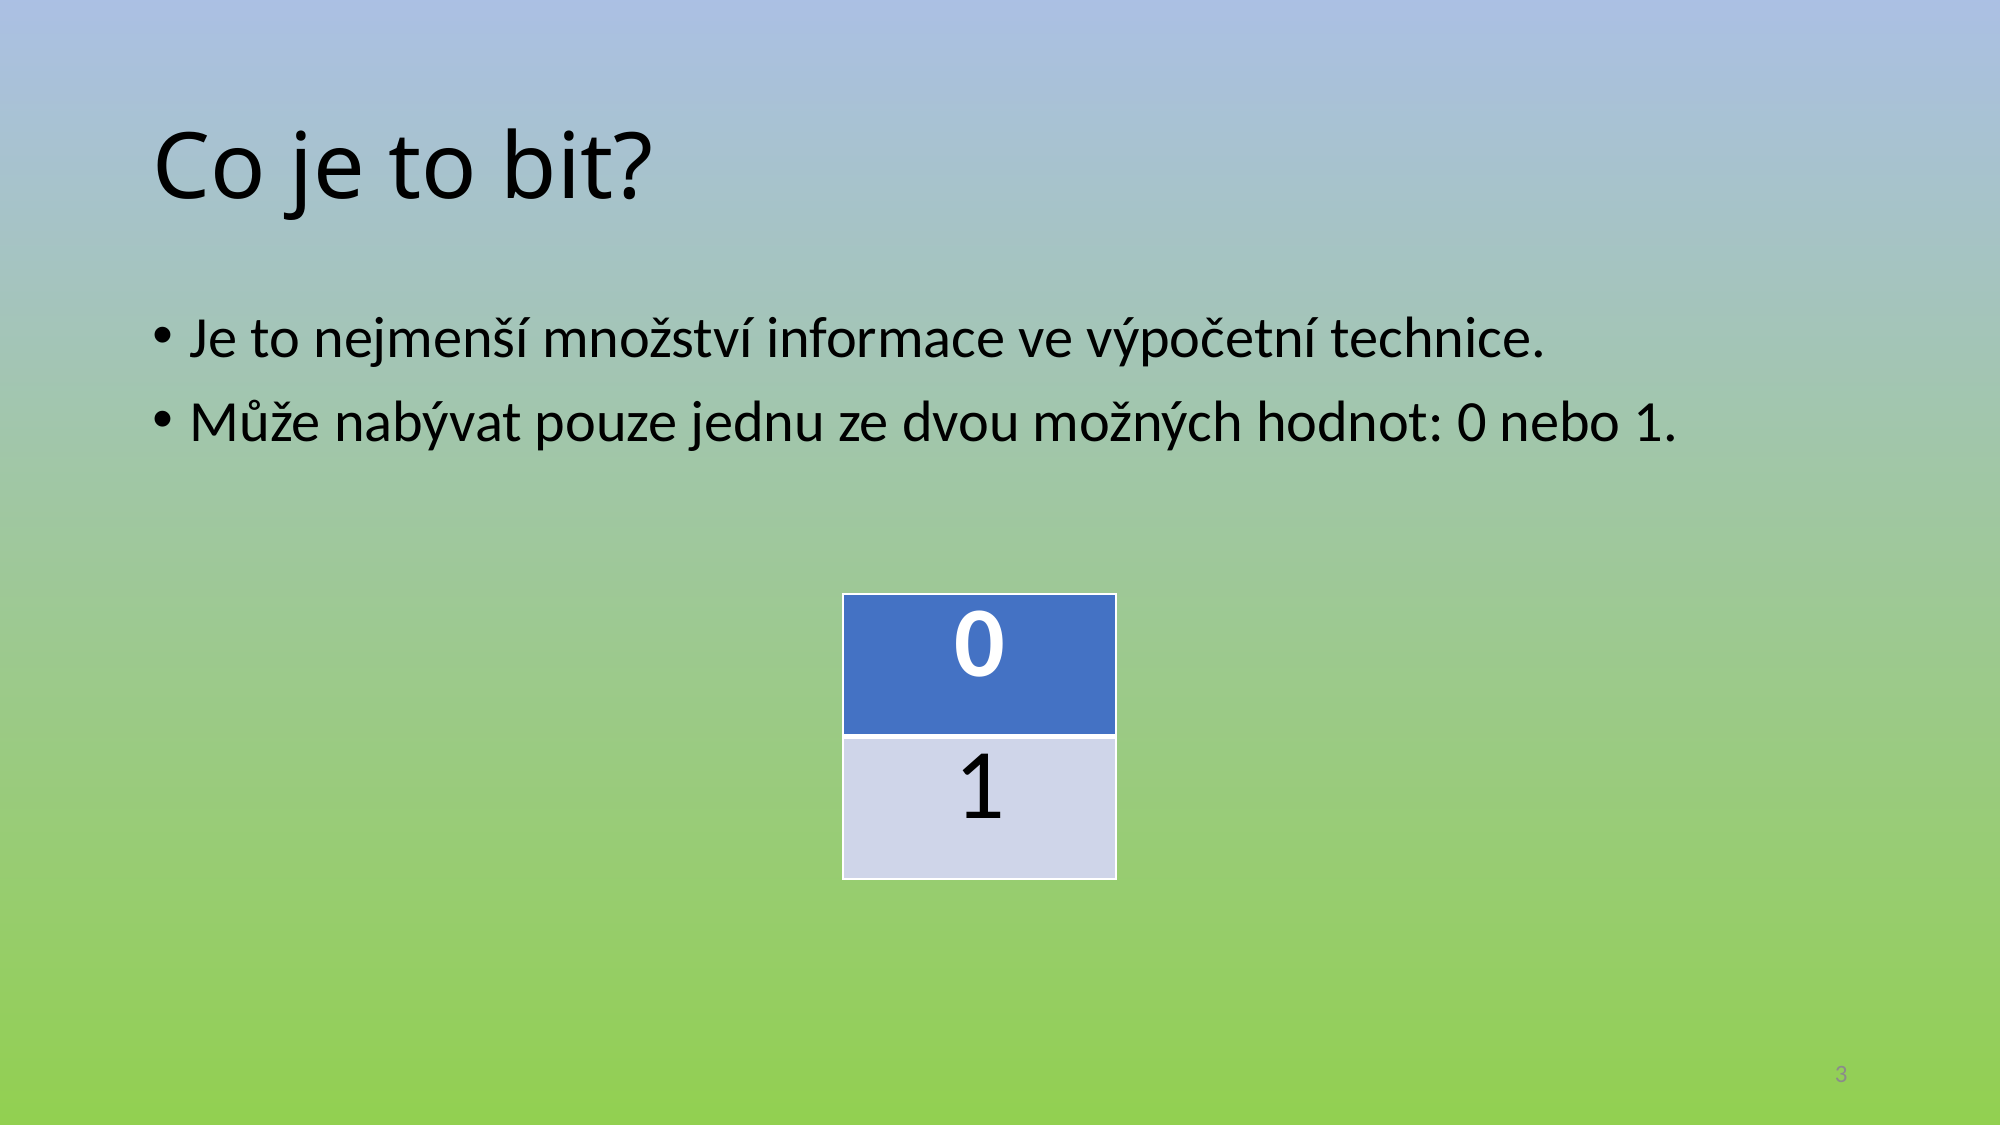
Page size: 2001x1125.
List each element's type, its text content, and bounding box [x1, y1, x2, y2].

list Je to nejmenší množství informace ve výpočetní technice. Může nabývat pouze jednu ze dvou možných hodnot: 0 nebo 1. [137, 299, 1863, 1014]
table_header 0 [844, 595, 1115, 734]
title Co je to bit? [137, 59, 1863, 278]
slide_number 3 [1412, 1042, 1863, 1103]
table_cell 1 [844, 739, 1115, 878]
